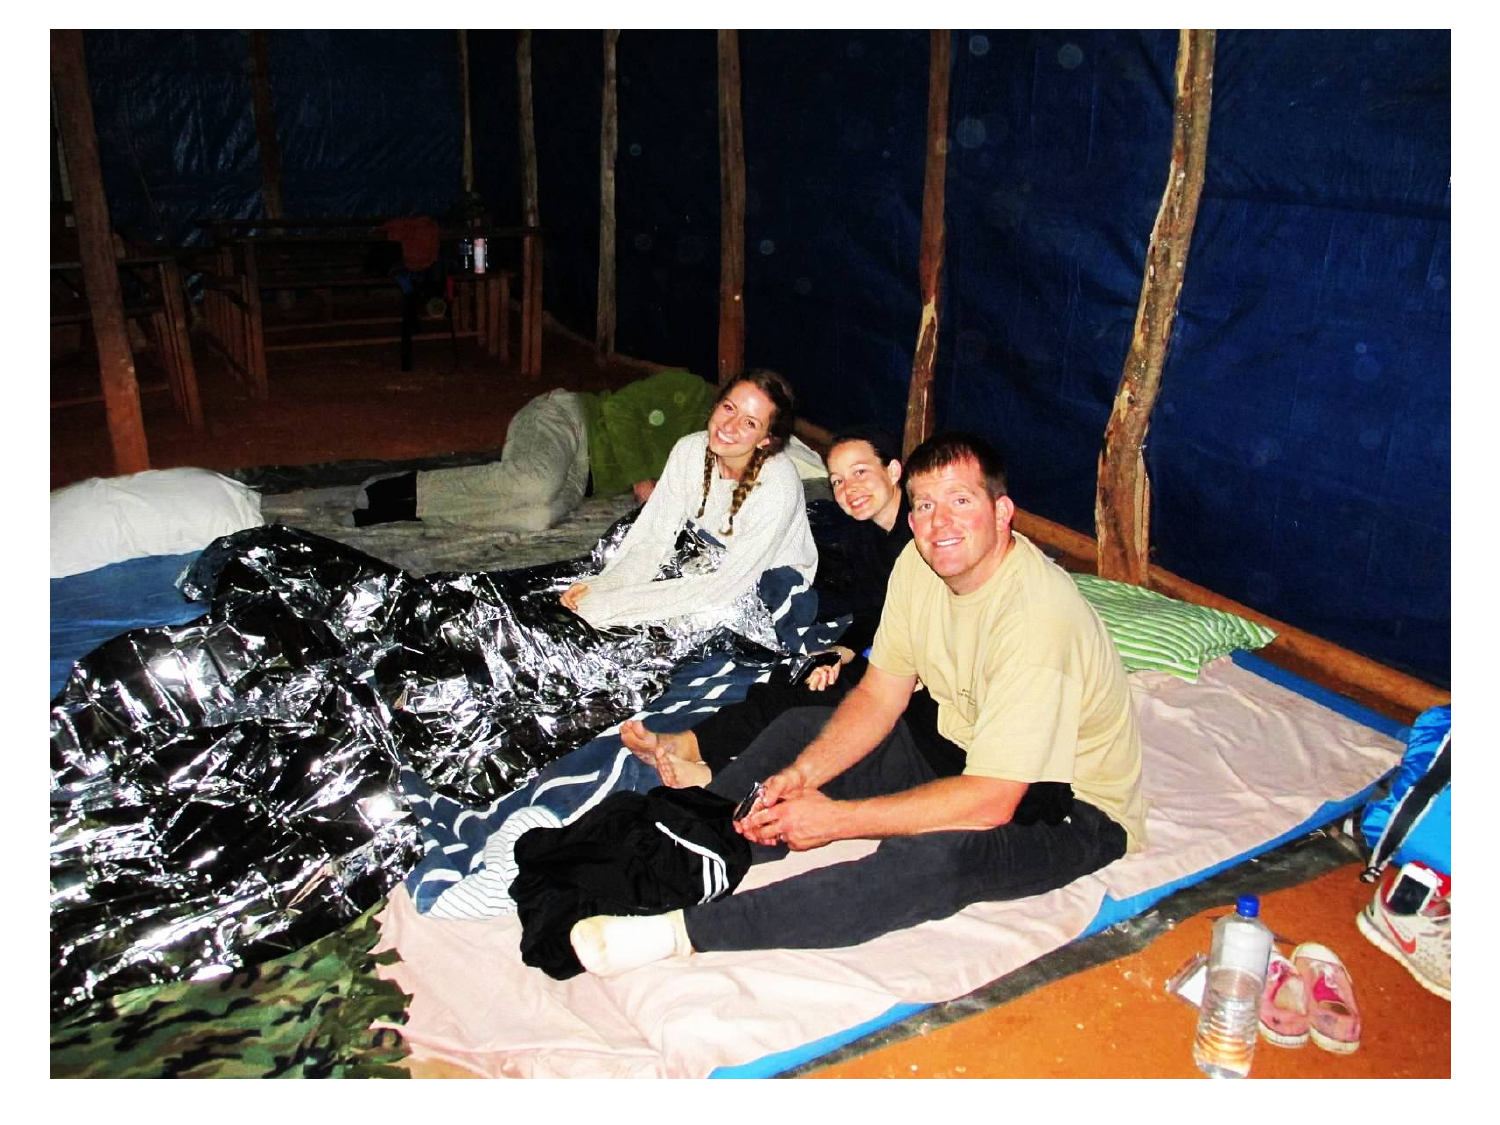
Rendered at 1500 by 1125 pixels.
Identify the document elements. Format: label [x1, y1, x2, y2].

picture [50, 28, 1452, 1079]
